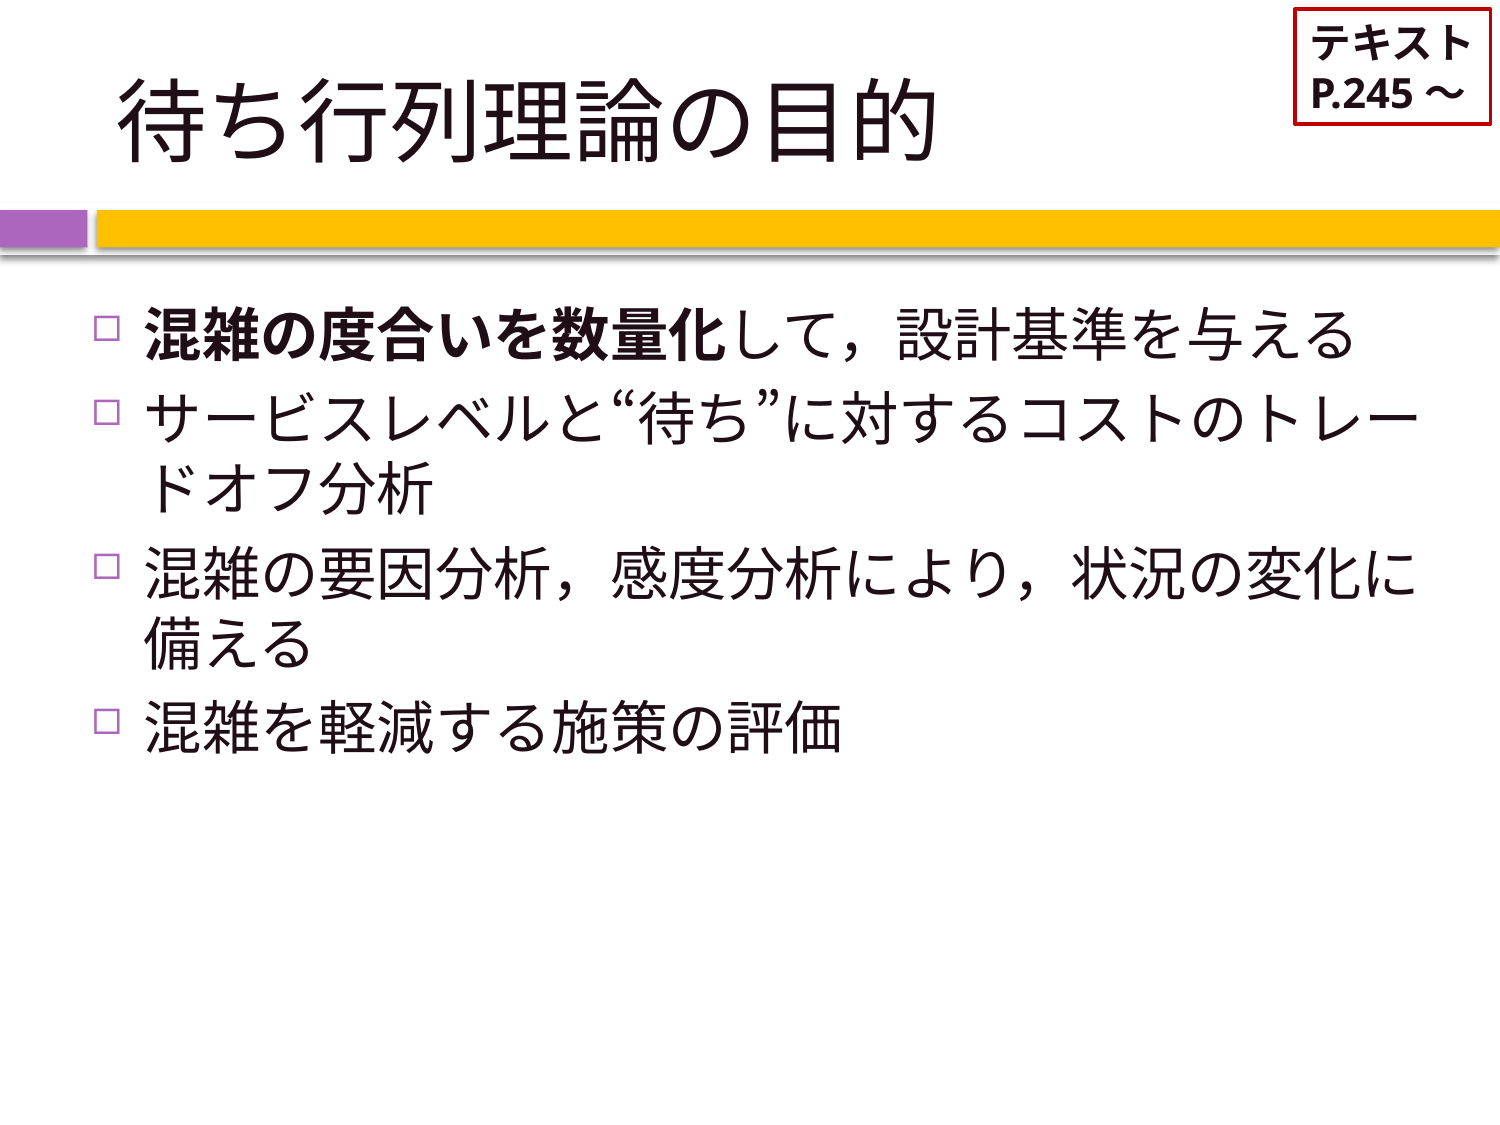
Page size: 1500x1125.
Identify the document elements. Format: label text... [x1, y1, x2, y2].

list 混雑の度合いを数量化して，設計基準を与える サービスレベルと“待ち”に対するコストのトレードオフ分析 混雑の要因分析，感度分析により，状況の変化に備える 混雑を軽減する施策の評価 [76, 290, 1459, 1071]
title 待ち行列理論の目的 [100, 37, 1438, 200]
text_box テキスト P.245～ [1294, 9, 1491, 125]
